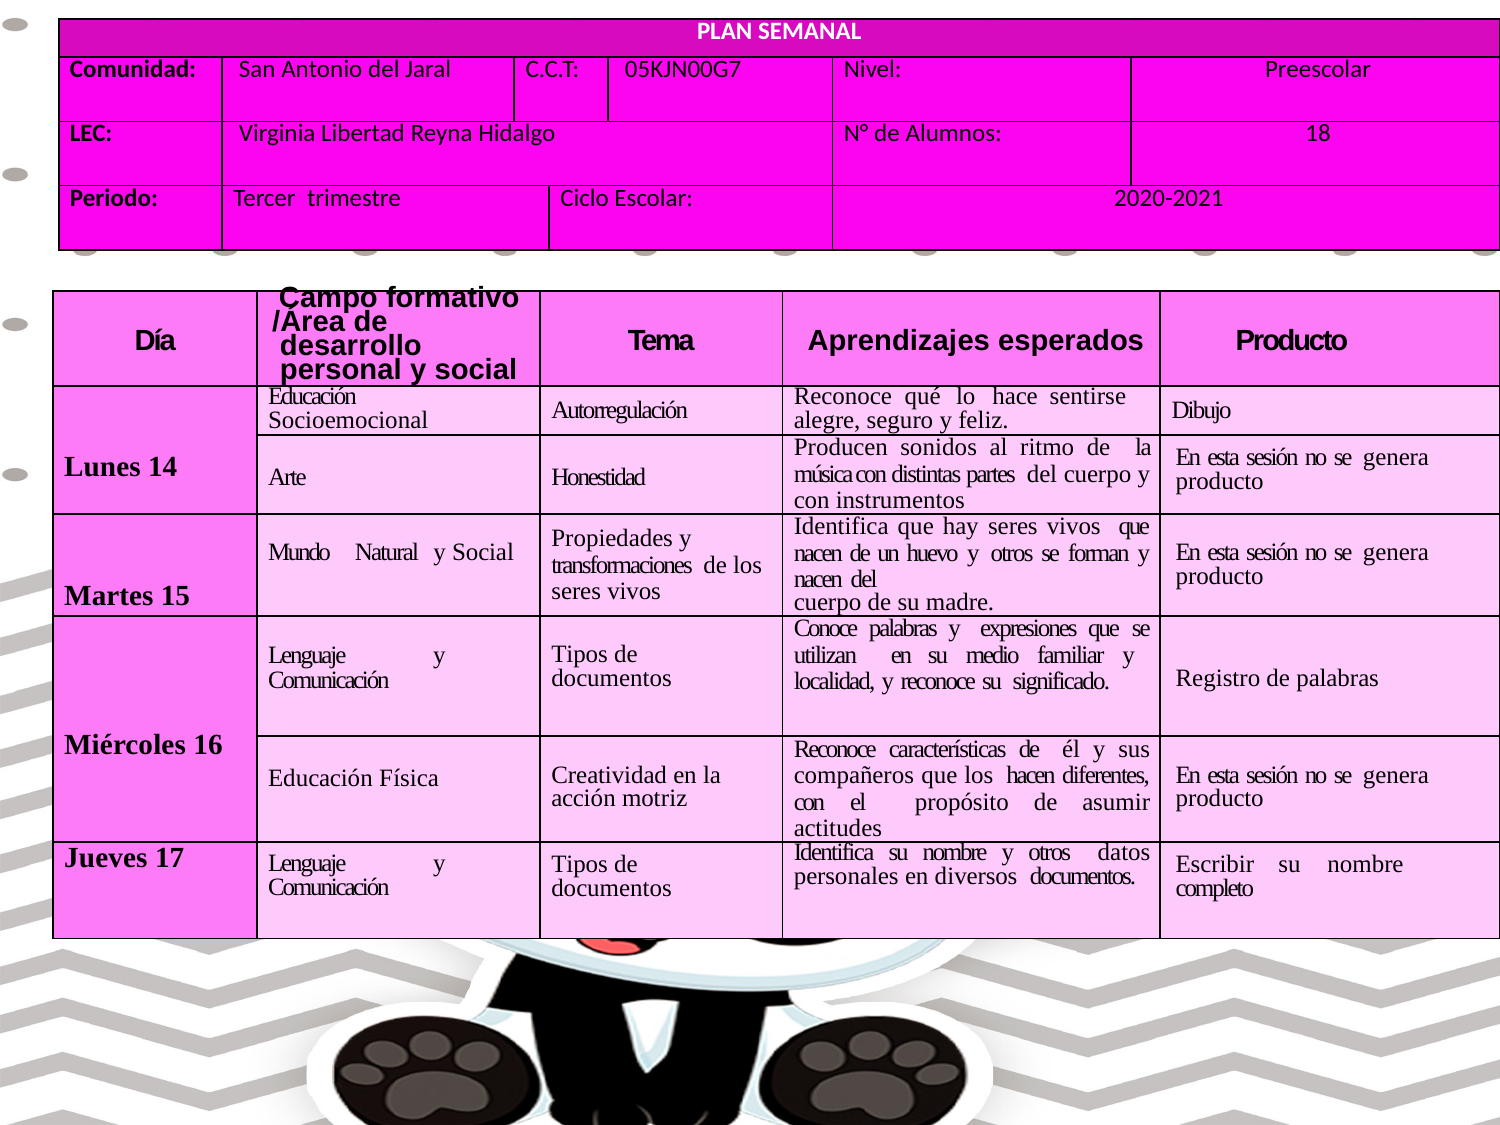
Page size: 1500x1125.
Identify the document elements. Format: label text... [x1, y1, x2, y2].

table_cell Periodo: [60, 186, 221, 249]
table_cell Arte [258, 436, 539, 513]
table_cell Honestidad [541, 436, 782, 513]
table_cell Tipos de documentos [541, 617, 782, 735]
table_cell Miércoles 16 [54, 617, 256, 841]
table_cell LEC: [60, 122, 221, 185]
table_cell Dibujo [1161, 387, 1499, 434]
table_cell Lenguaje y Comunicación [258, 843, 539, 938]
table_cell Mundo Natural y Social [258, 515, 539, 615]
picture [0, 0, 1500, 1125]
table_cell Comunidad: [60, 58, 221, 121]
table_cell Lenguaje y Comunicación [258, 617, 539, 735]
table_cell Escribir su nombre completo [1161, 843, 1499, 938]
table_header Producto [1161, 292, 1499, 385]
table_header Aprendizajes esperados [783, 292, 1159, 385]
table_header PLAN SEMANAL [60, 20, 1499, 56]
table_cell Nivel: [833, 58, 1130, 121]
table_header Campo formativo /Área de desarrollo personal y social [258, 292, 539, 385]
table_cell Conoce palabras y expresiones que se utilizan en su medio familiar y localidad, y reconoce su significado. [783, 617, 1159, 735]
table_cell 2020-2021 [833, 186, 1499, 249]
table_cell 18 [1132, 122, 1499, 185]
table_cell Tipos de documentos [541, 843, 782, 938]
table_cell Reconoce características de él y sus compañeros que los hacen diferentes, con el propósito de asumir actitudes [783, 737, 1159, 841]
table_cell Identifica que hay seres vivos que nacen de un huevo y otros se forman y nacen del cuerpo de su madre. [783, 515, 1159, 615]
table_cell Producen sonidos al ritmo de la música con distintas partes del cuerpo y con instrumentos [783, 436, 1159, 513]
table_cell En esta sesión no se genera producto [1161, 515, 1499, 615]
table_cell Tercer trimestre [223, 186, 548, 249]
table_cell C.C.T: [515, 58, 607, 121]
table_cell Registro de palabras [1161, 617, 1499, 735]
table_cell En esta sesión no se genera producto [1161, 737, 1499, 841]
table_header Día [54, 292, 256, 385]
table_cell Virginia Libertad Reyna Hidalgo [223, 122, 832, 185]
table_cell Creatividad en la acción motriz [541, 737, 782, 841]
table_cell Ciclo Escolar: [550, 186, 832, 249]
table_cell Identifica su nombre y otros datos personales en diversos documentos. [783, 843, 1159, 938]
table_cell Educación Socioemocional [258, 387, 539, 434]
table_cell En esta sesión no se genera producto [1161, 436, 1499, 513]
table_cell Reconoce qué lo hace sentirse alegre, seguro y feliz. [783, 387, 1159, 434]
table_cell Jueves 17 [54, 843, 256, 938]
table_cell Autorregulación [541, 387, 782, 434]
table_cell N° de Alumnos: [833, 122, 1130, 185]
table_cell Lunes 14 [54, 387, 256, 513]
table_header Tema [541, 292, 782, 385]
table_cell Martes 15 [54, 515, 256, 615]
table_cell Preescolar [1132, 58, 1499, 121]
table_cell 05KJN00G7 [609, 58, 832, 121]
table_cell Educación Física [258, 737, 539, 841]
table_cell San Antonio del Jaral [223, 58, 513, 121]
table_cell Propiedades y transformaciones de los seres vivos [541, 515, 782, 615]
